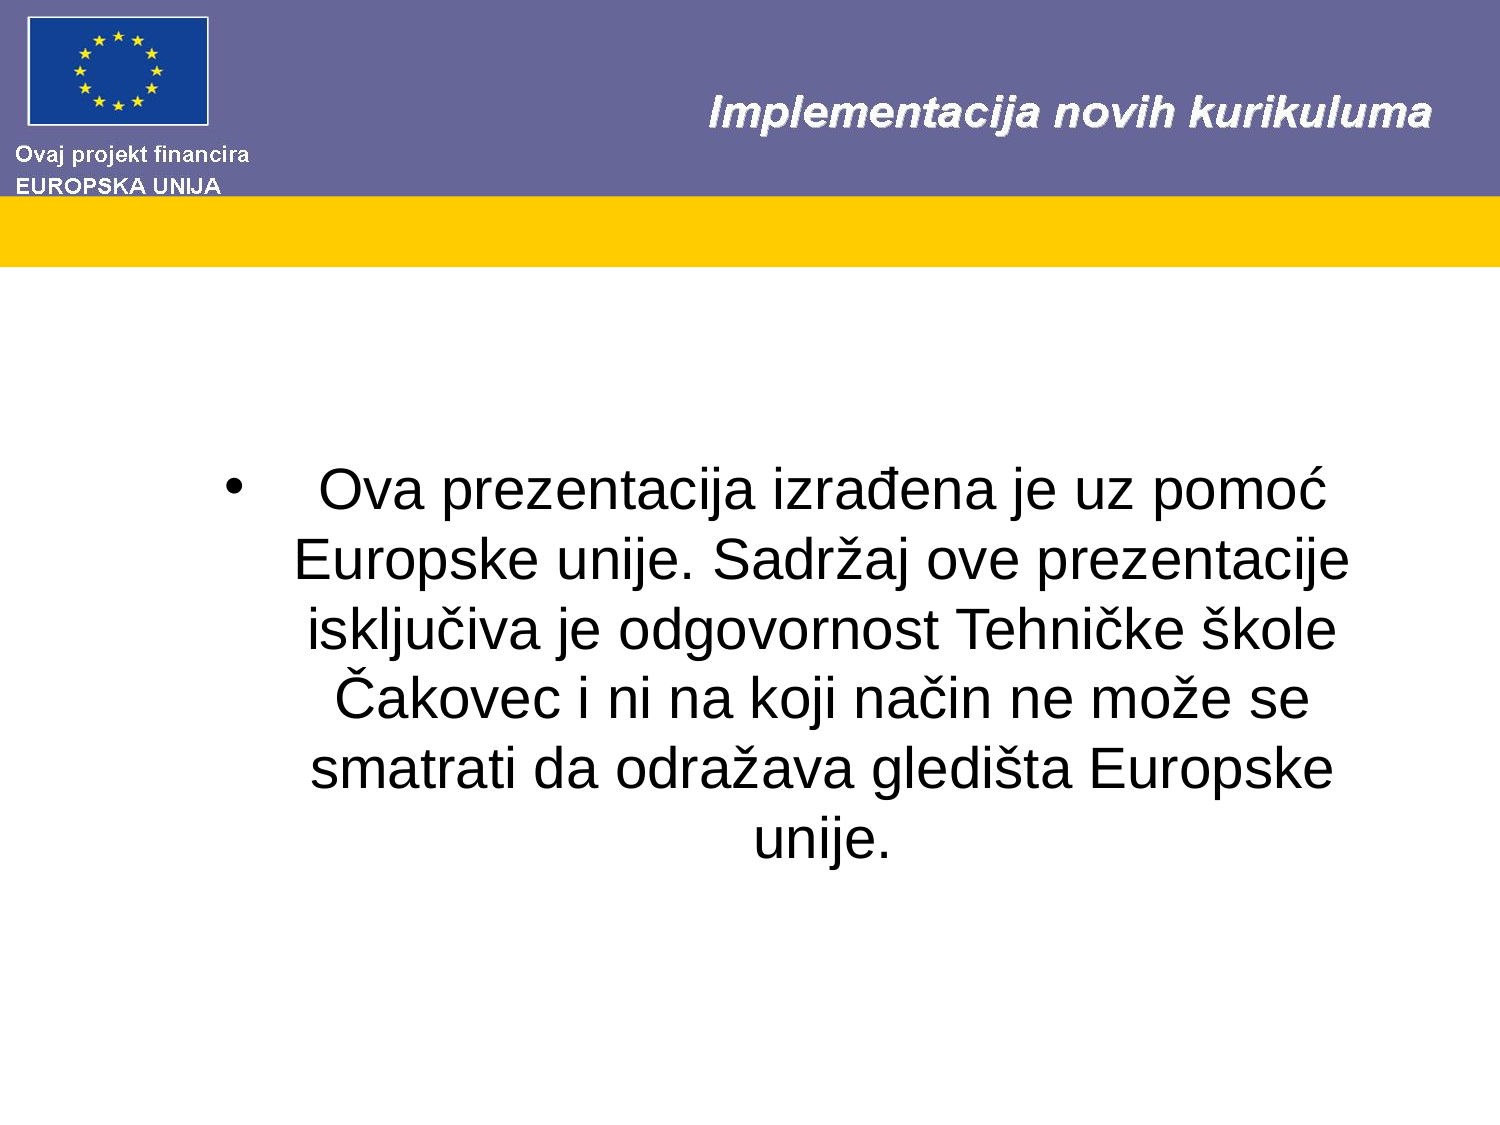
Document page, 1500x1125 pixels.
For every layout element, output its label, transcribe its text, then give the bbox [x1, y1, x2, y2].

picture [0, 0, 1500, 197]
text_box [0, 204, 1500, 268]
text_box Ova prezentacija izrađena je uz pomoć Europske unije. Sadržaj ove prezentacije isključiva je odgovornost Tehničke škole Čakovec i ni na koji način ne može se smatrati da odražava gledišta Europske unije. [74, 316, 1425, 1005]
